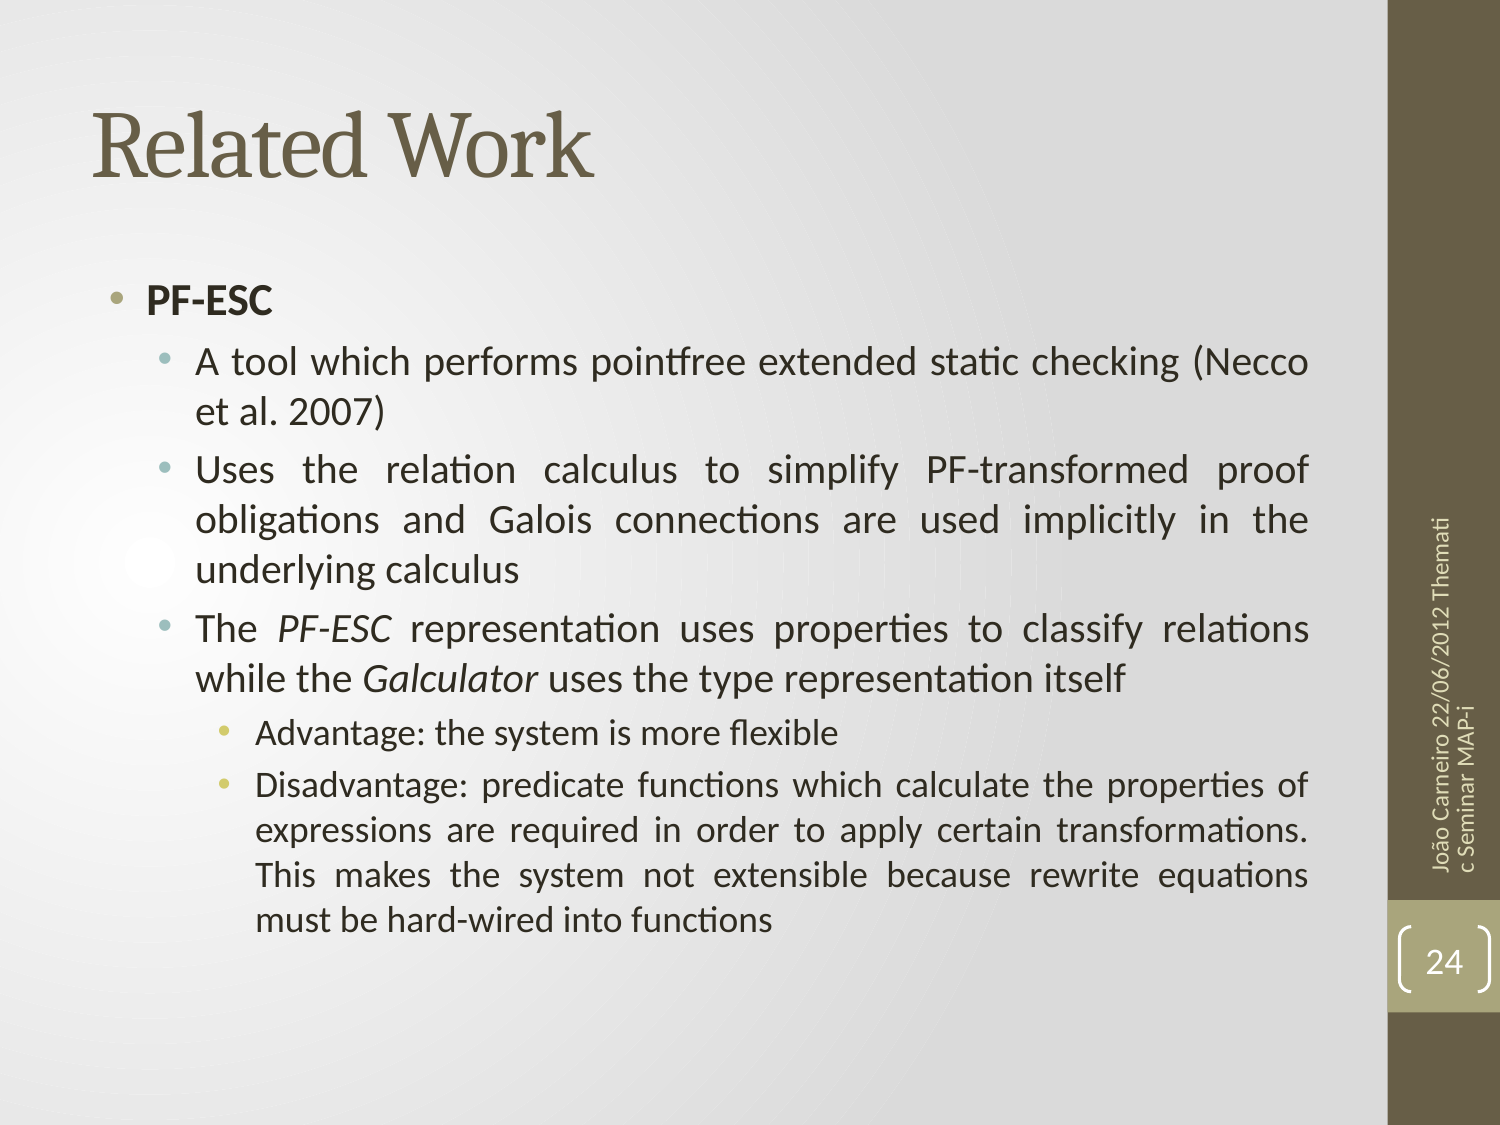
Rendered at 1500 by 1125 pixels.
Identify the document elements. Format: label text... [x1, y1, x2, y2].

slide_number 24 [1397, 925, 1492, 994]
list PF-ESC A tool which performs pointfree extended static checking (Necco et al. 2007) Uses the relation calculus to simplify PF-transformed proof obligations and Galois connections are used implicitly in the underlying calculus The PF-ESC representation uses properties to classify relations while the Galculator uses the type representation itself Advantage: the system is more flexible Disadvantage: predicate functions which calculate the properties of expressions are required in order to apply certain transformations. This makes the system not extensible because rewrite equations must be hard-wired into functions [75, 262, 1325, 1050]
footer João Carneiro 22/06/2012 Thematic Seminar MAP-i [1408, 500, 1469, 889]
title Related Work [75, 45, 1325, 233]
